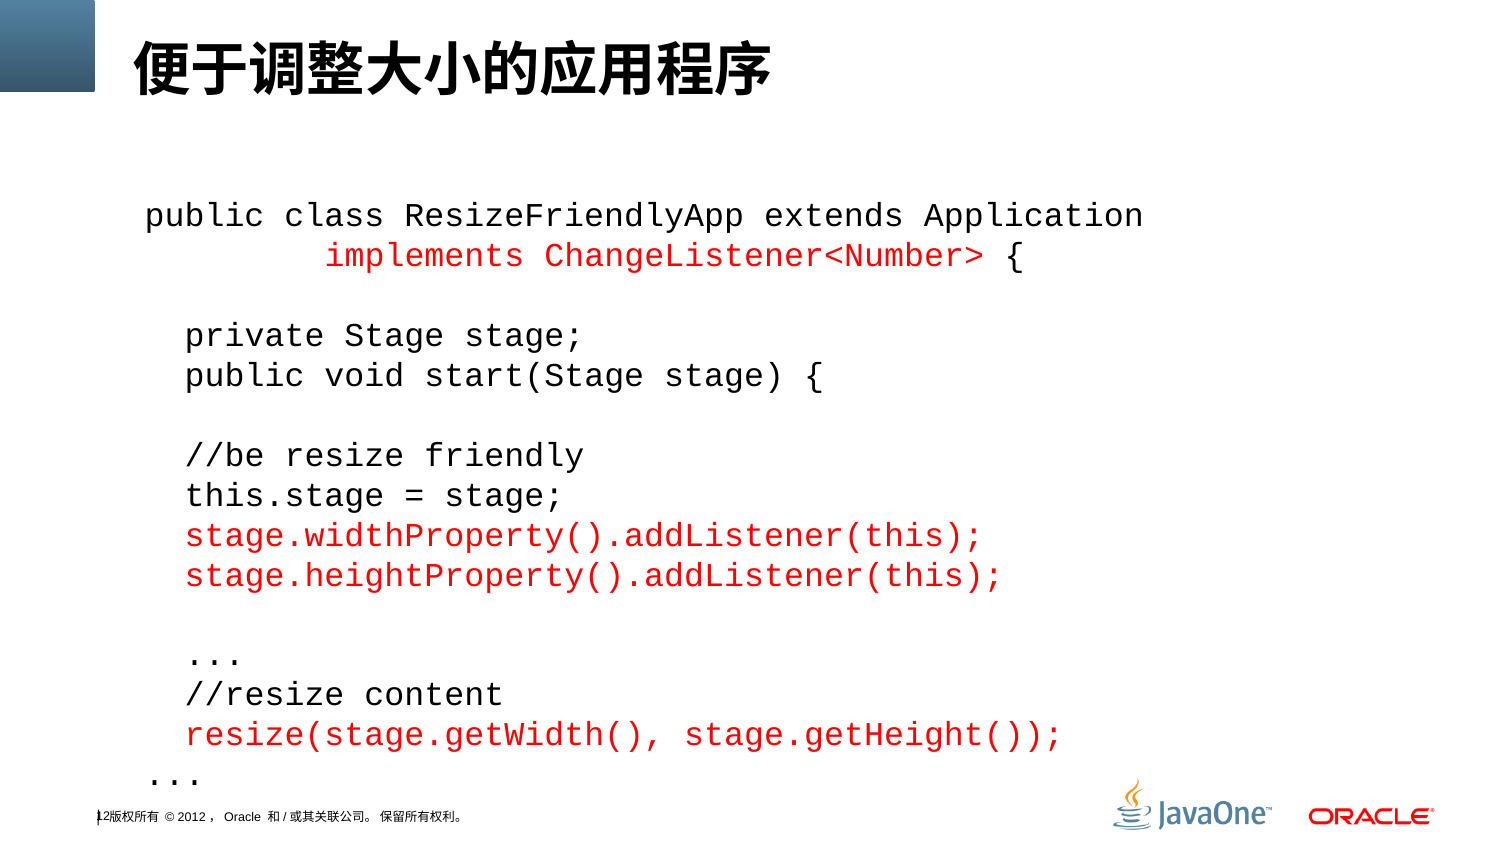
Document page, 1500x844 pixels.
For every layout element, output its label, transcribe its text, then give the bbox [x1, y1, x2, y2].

picture [1293, 792, 1445, 840]
title 便于调整大小的应用程序 [131, 40, 1483, 108]
picture [1096, 761, 1288, 844]
list public class ResizeFriendlyApp extends Application implements ChangeListener<Number> { private Stage stage; public void start(Stage stage) { //be resize friendly this.stage = stage; stage.widthProperty().addListener(this); stage.heightProperty().addListener(this); ... //resize content resize(stage.getWidth(), stage.getHeight()); ... [133, 193, 1485, 696]
